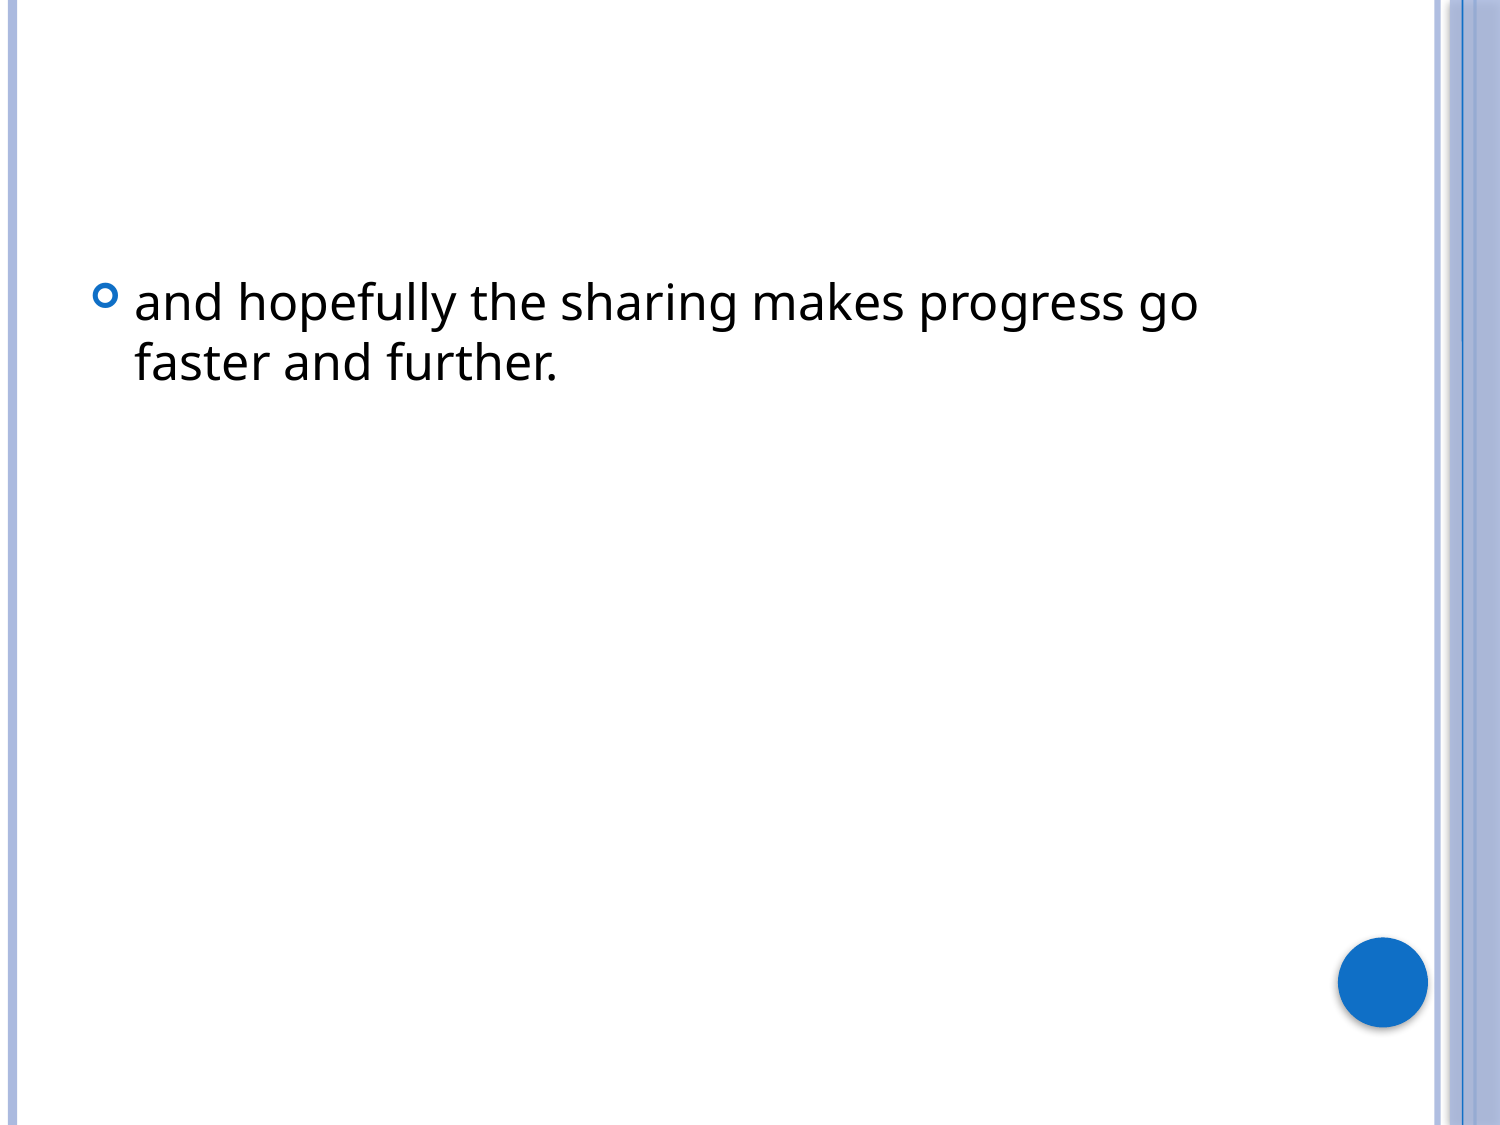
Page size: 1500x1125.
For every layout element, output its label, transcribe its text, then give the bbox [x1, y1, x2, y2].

list and hopefully the sharing makes progress go faster and further. [75, 262, 1300, 1062]
